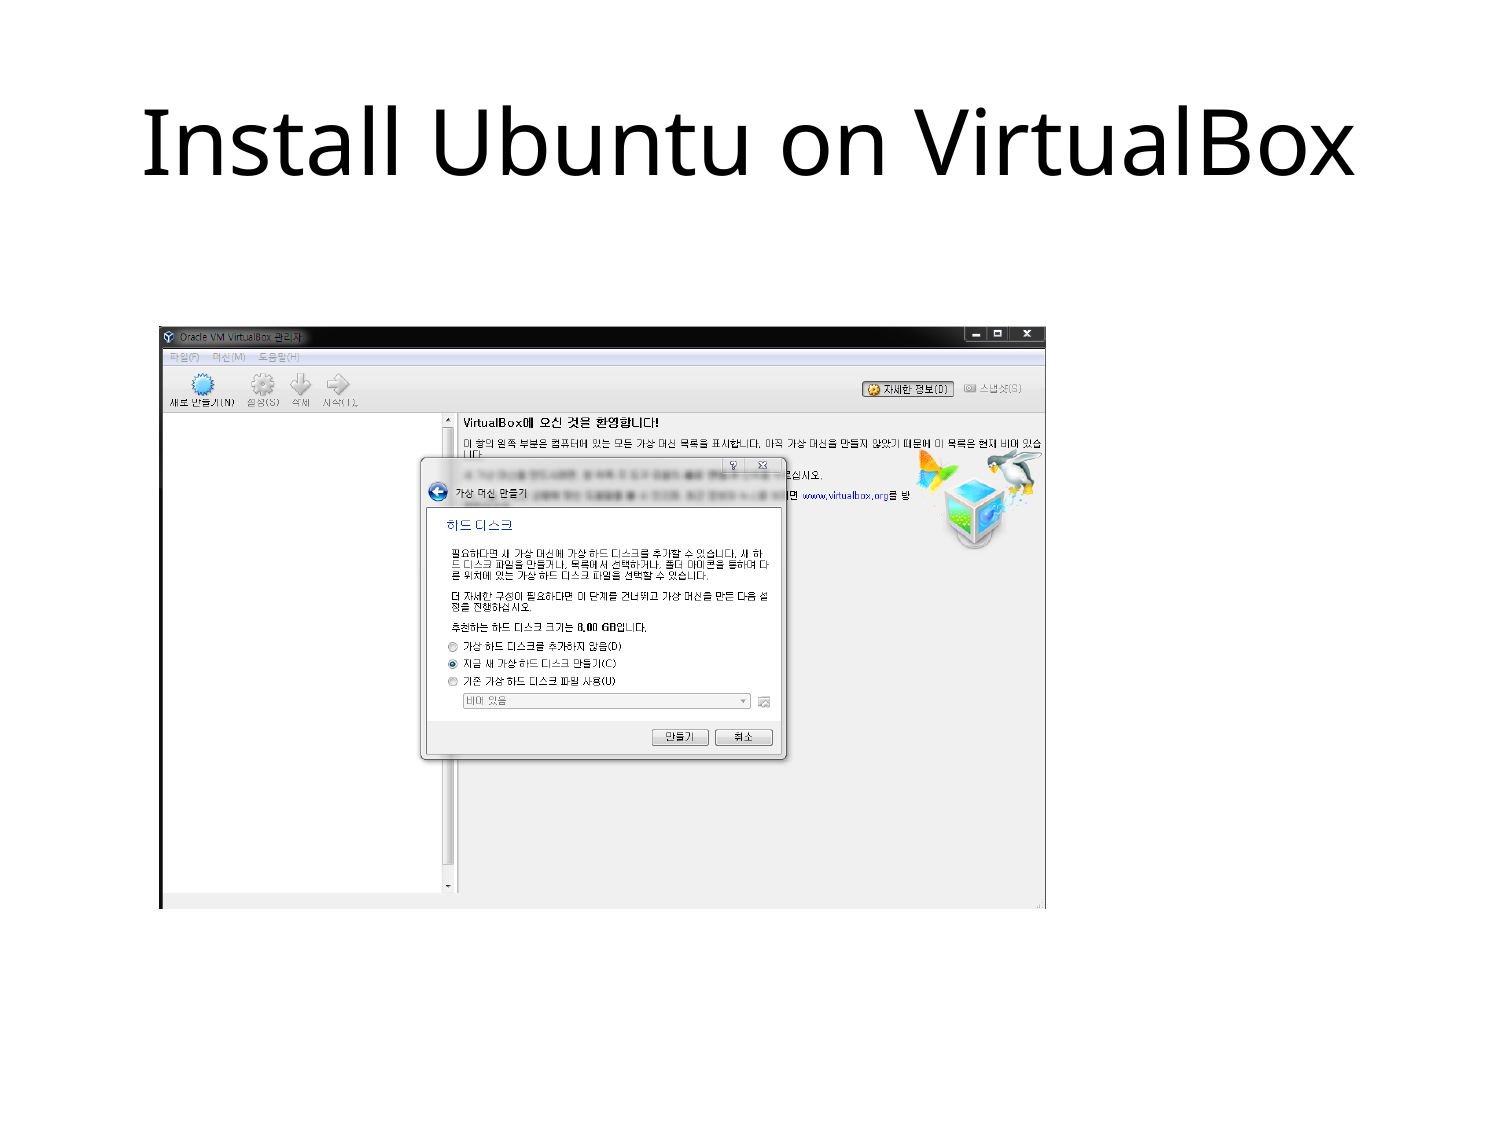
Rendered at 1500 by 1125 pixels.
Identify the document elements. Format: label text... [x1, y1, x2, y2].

picture [159, 326, 1046, 910]
title Install Ubuntu on VirtualBox [75, 45, 1425, 233]
